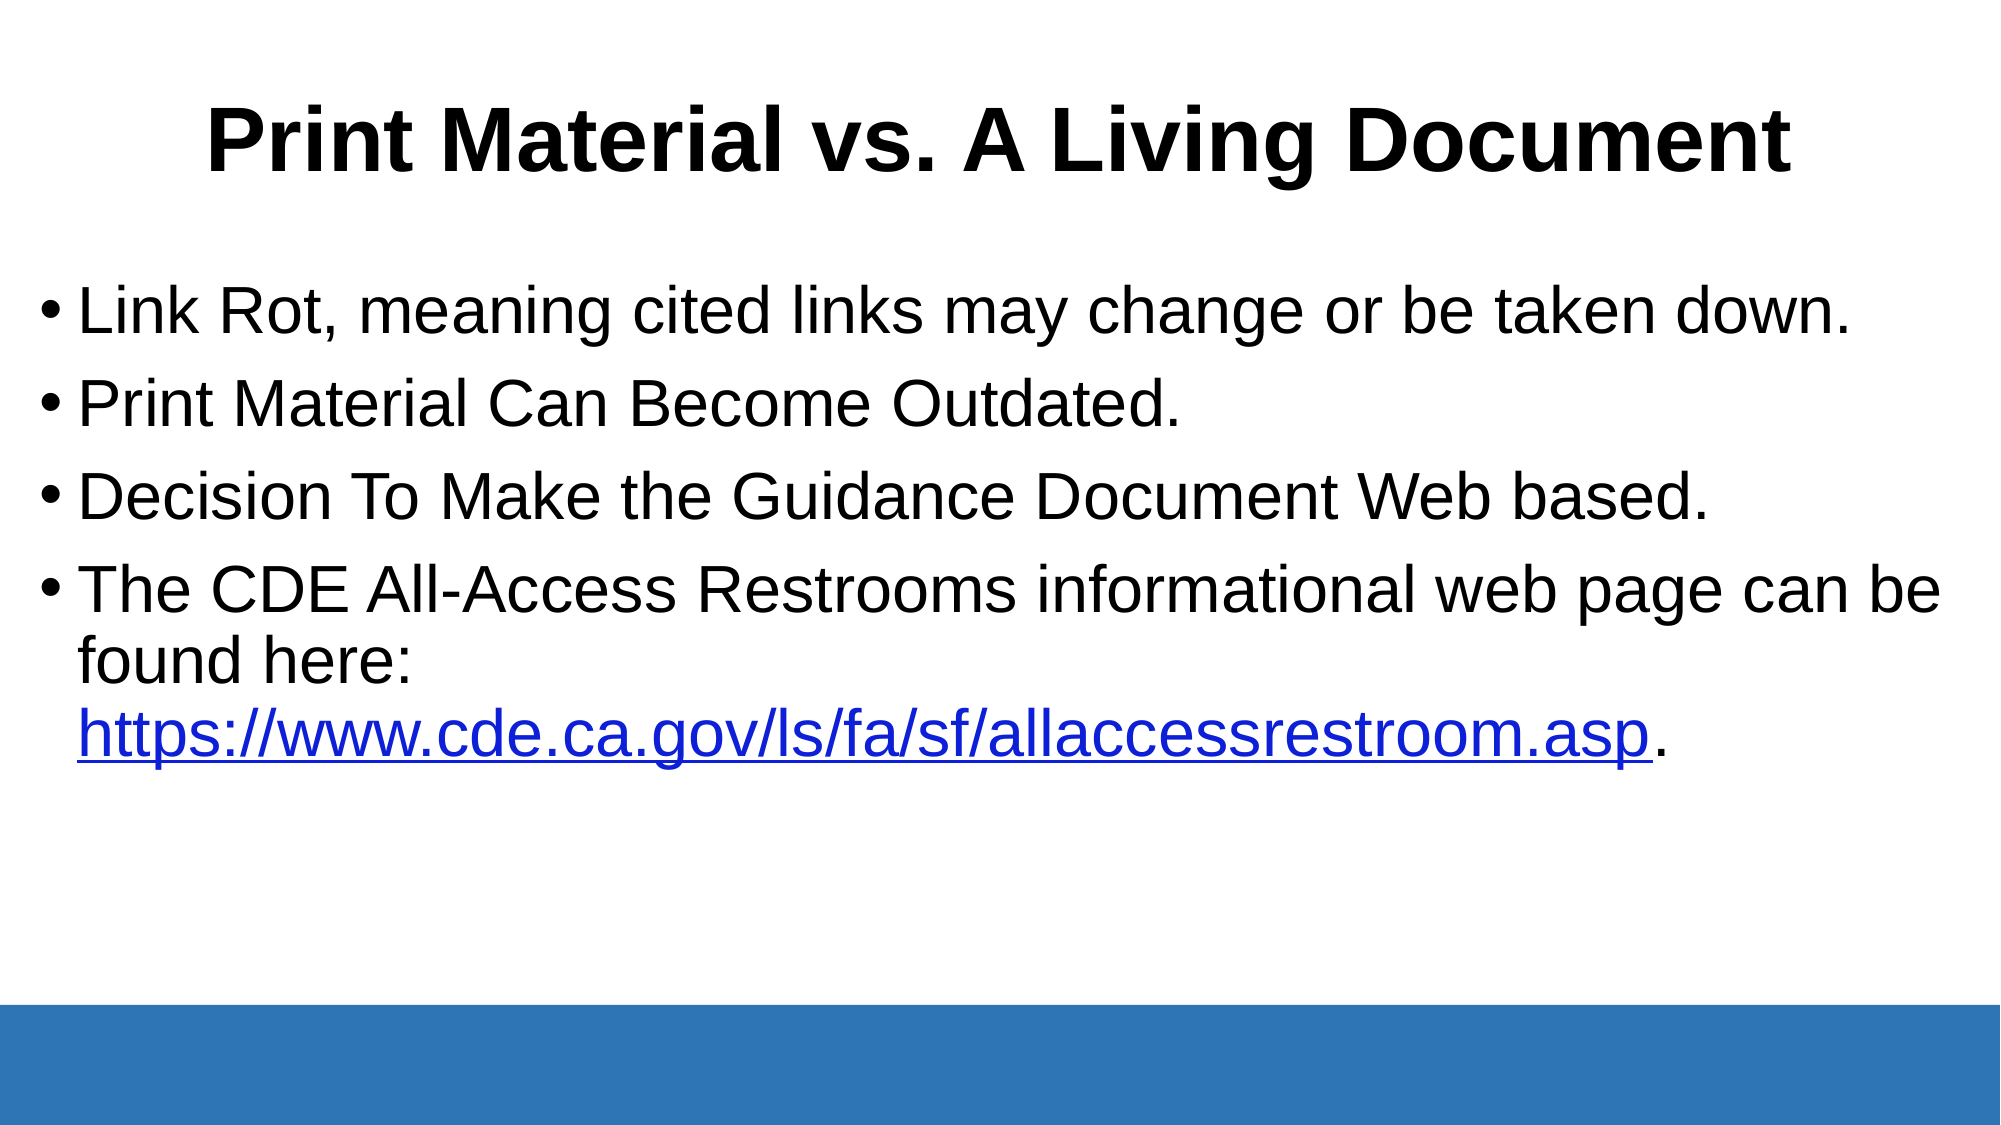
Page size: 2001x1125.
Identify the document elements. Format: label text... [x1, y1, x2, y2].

title Print Material vs. A Living Document [24, 33, 1975, 251]
list Link Rot, meaning cited links may change or be taken down. Print Material Can Become Outdated. Decision To Make the Guidance Document Web based. The CDE All-Access Restrooms informational web page can be found here: https://www.cde.ca.gov/ls/fa/sf/allaccessrestroom.asp. [24, 268, 1975, 1092]
